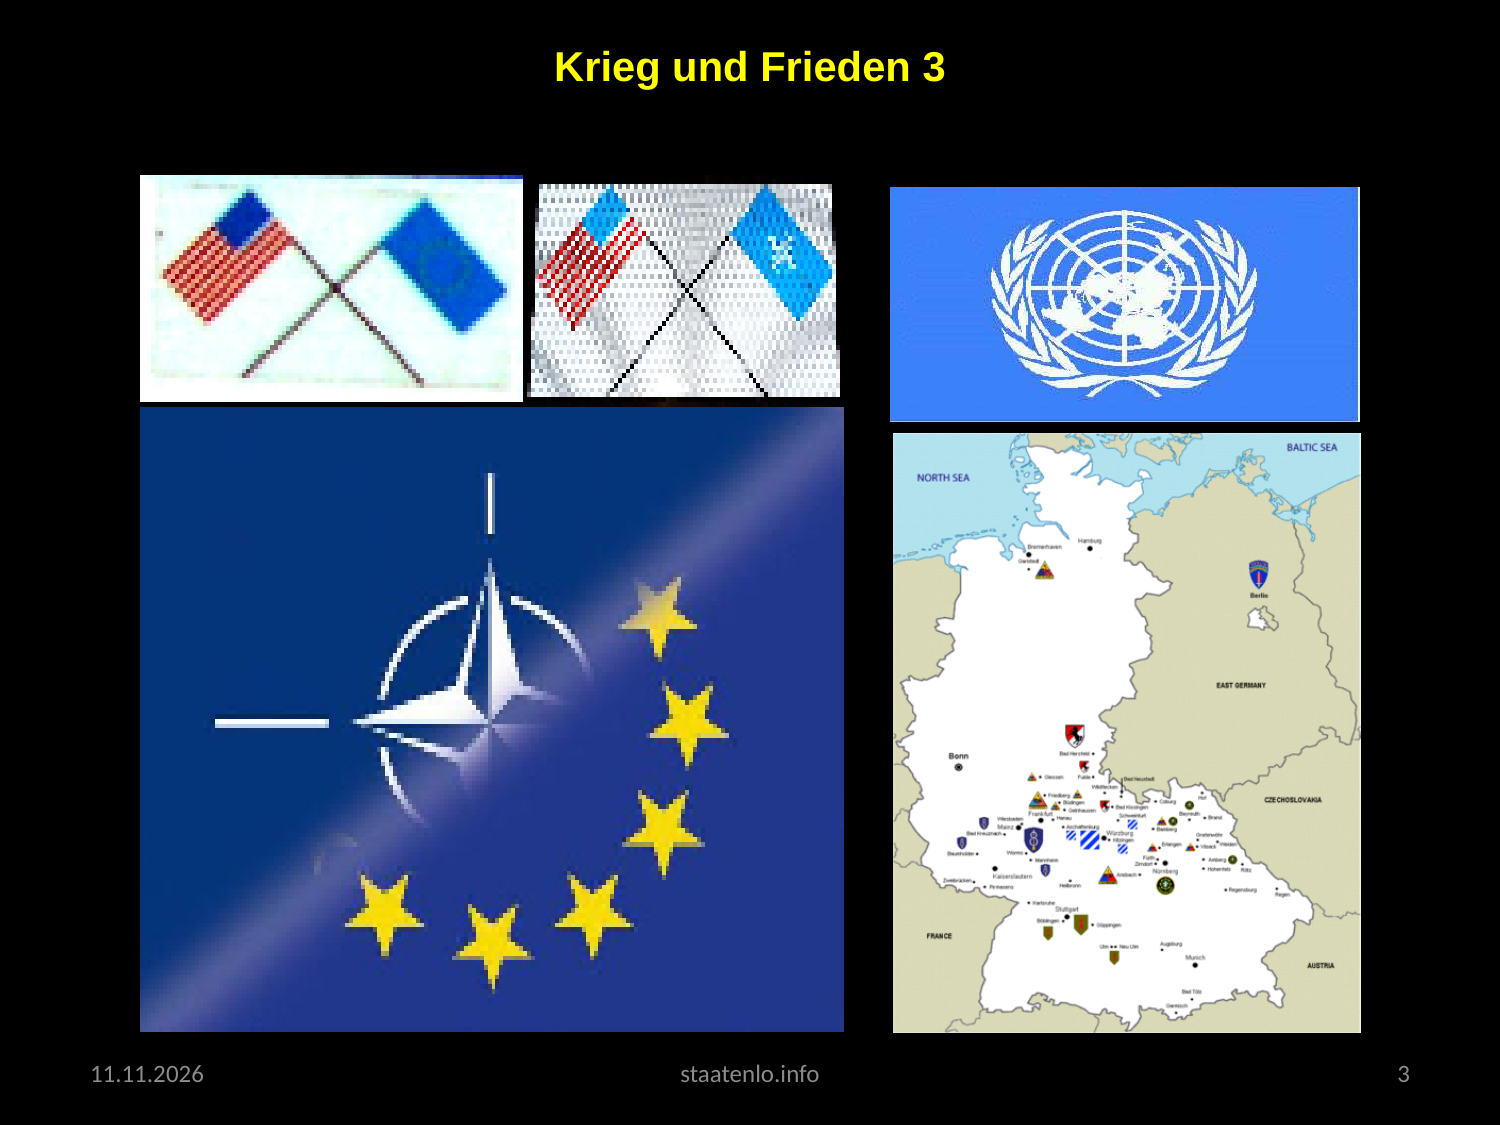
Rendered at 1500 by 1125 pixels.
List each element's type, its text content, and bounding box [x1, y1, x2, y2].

footer staatenlo.info [512, 1042, 988, 1103]
title Krieg und Frieden 3 [0, 0, 1500, 129]
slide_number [75, 1042, 425, 1103]
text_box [140, 175, 1361, 1033]
slide_number 3 [1074, 1042, 1425, 1103]
